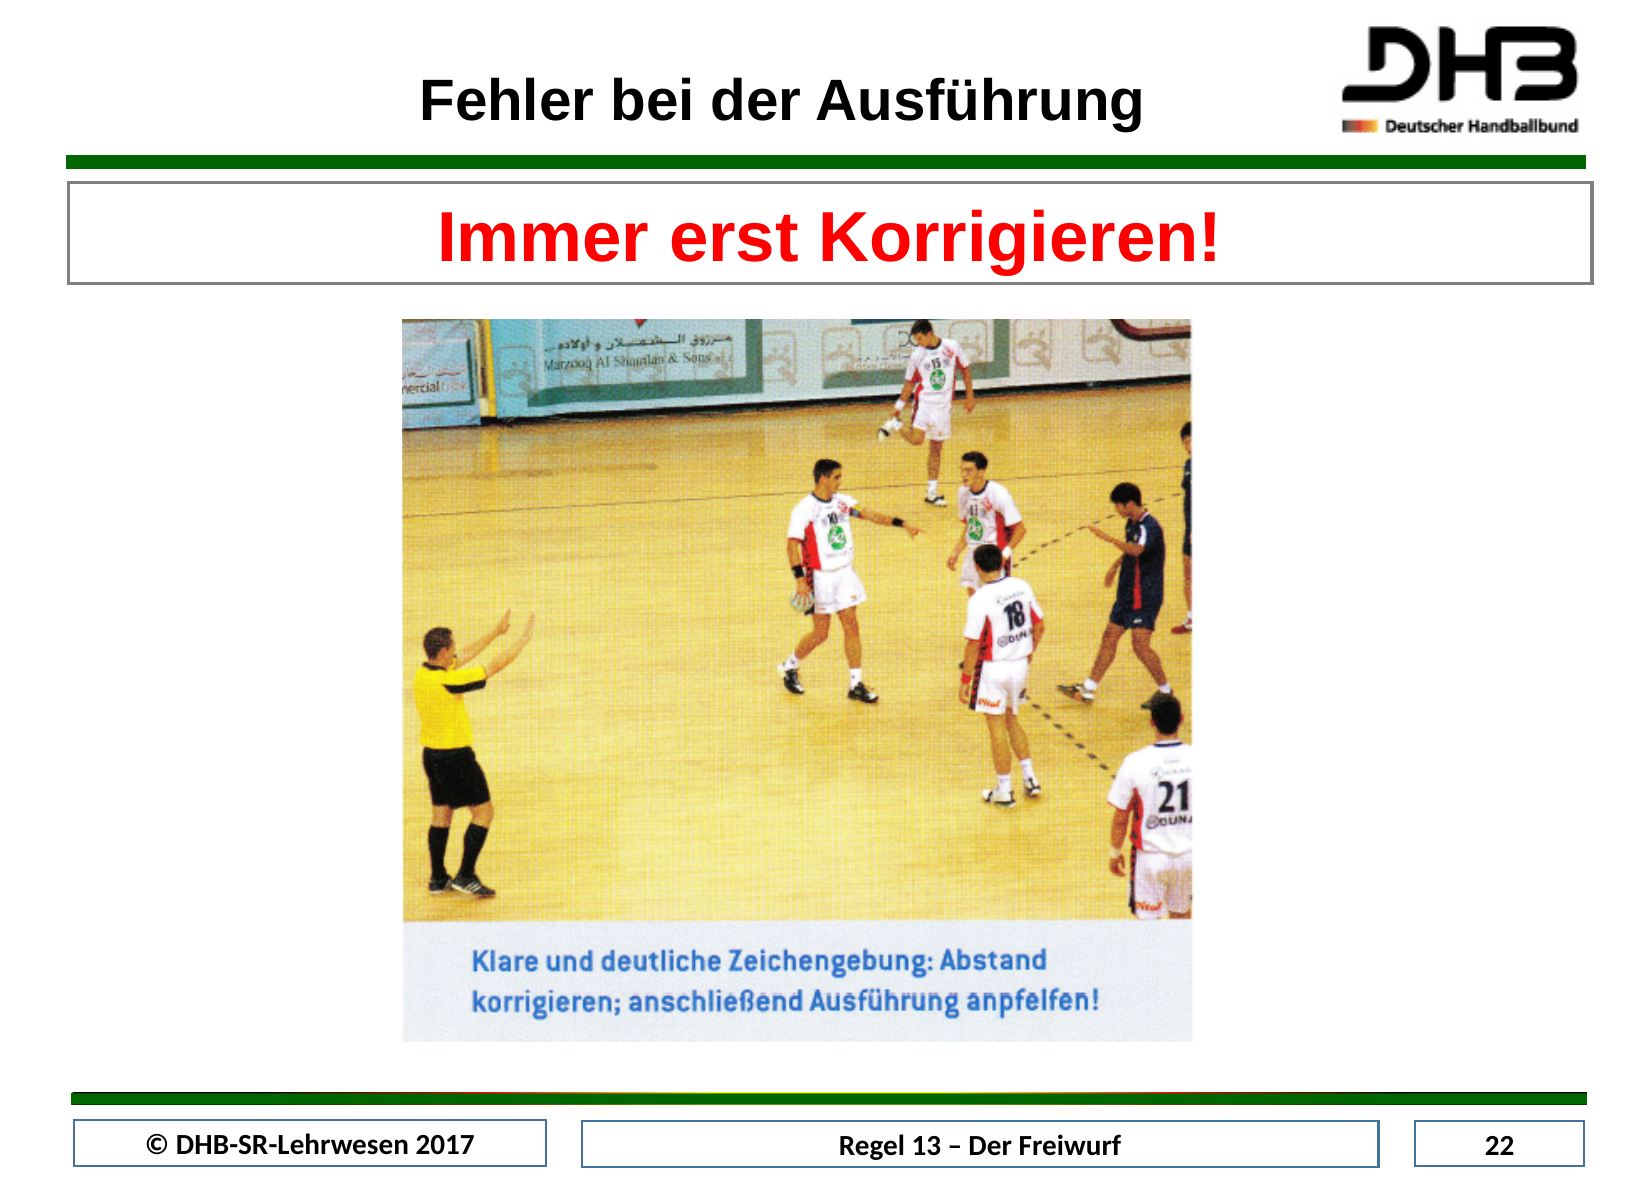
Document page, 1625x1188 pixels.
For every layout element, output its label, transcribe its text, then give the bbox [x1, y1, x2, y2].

picture [402, 319, 1194, 1042]
text_box Immer erst Korrigieren! [67, 181, 1594, 285]
picture [1321, 0, 1599, 142]
text_box Fehler bei der Ausführung [327, 62, 1238, 135]
